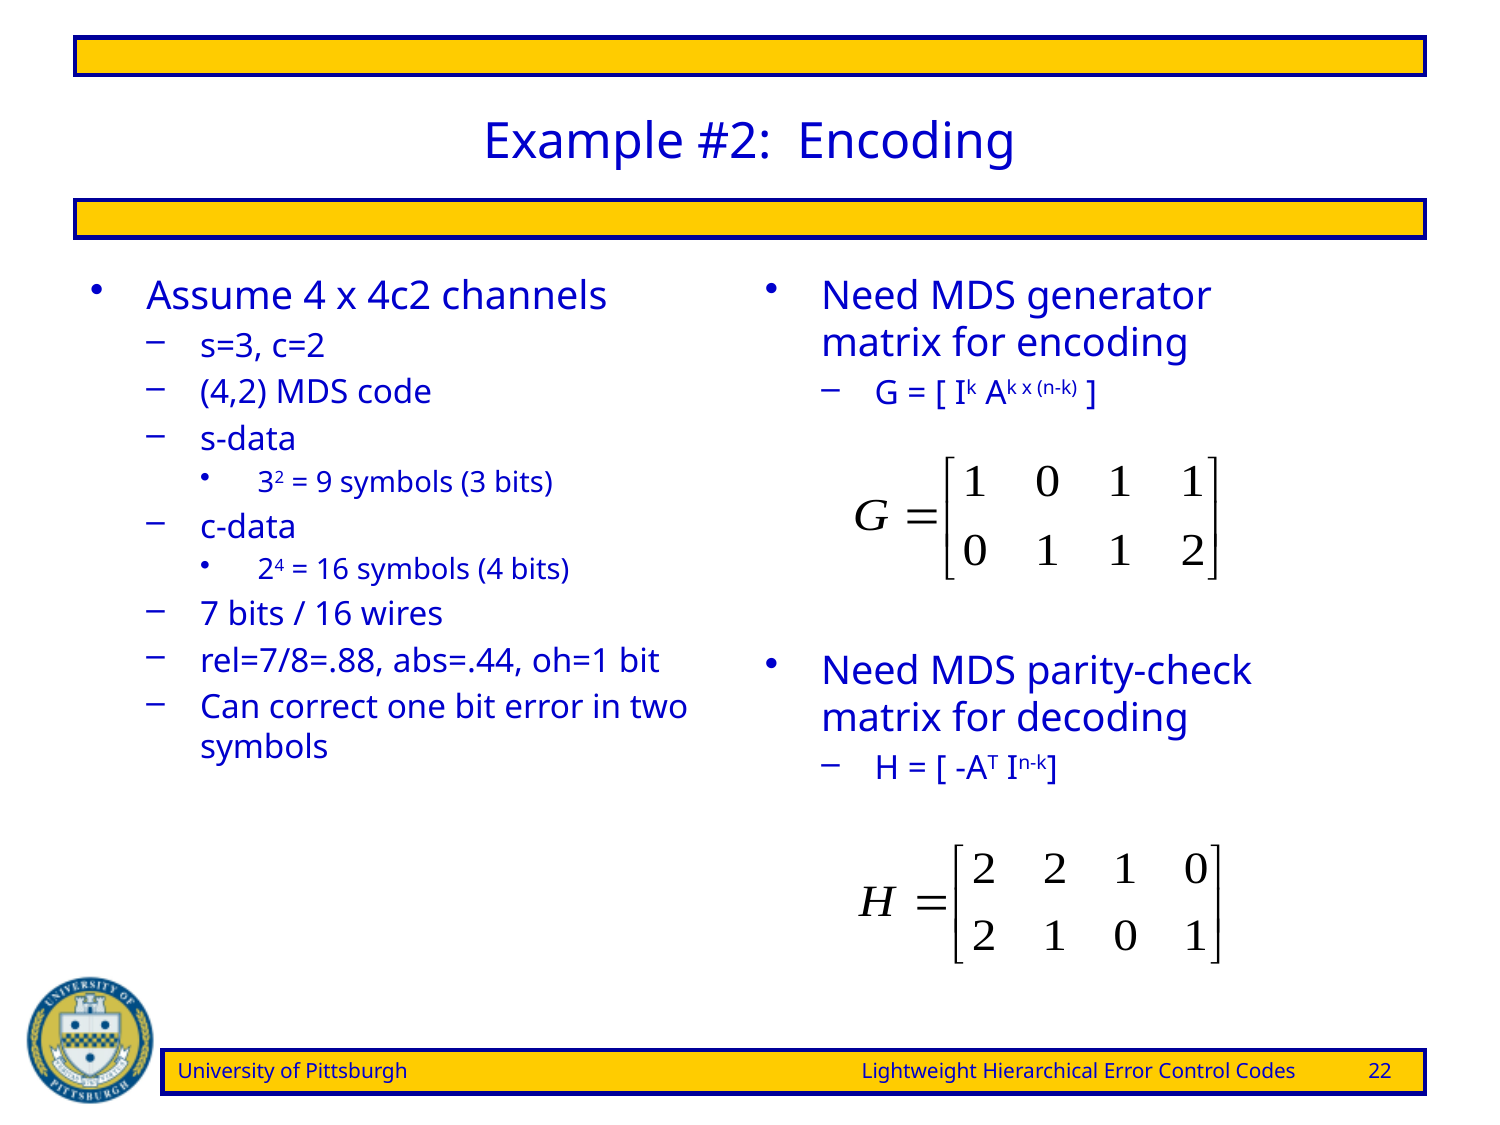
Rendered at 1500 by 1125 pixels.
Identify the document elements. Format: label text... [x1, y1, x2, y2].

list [846, 449, 1238, 588]
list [849, 837, 1238, 972]
list Assume 4 x 4c2 channels s=3, c=2 (4,2) MDS code s-data 32 = 9 symbols (3 bits) c-data 24 = 16 symbols (4 bits) 7 bits / 16 wires rel=7/8=.88, abs=.44, oh=1 bit Can correct one bit error in two symbols [75, 262, 738, 1005]
title Example #2: Encoding [75, 45, 1425, 233]
text_box Need MDS generator matrix for encoding G = [ Ik Ak x (n-k) ] [750, 262, 1313, 438]
slide_number University of Pittsburgh Lightweight Hierarchical Error Control Codes 22 [160, 1048, 1427, 1096]
text_box Need MDS parity-check matrix for decoding H = [ -AT In-k] [750, 637, 1313, 813]
picture [24, 974, 157, 1107]
